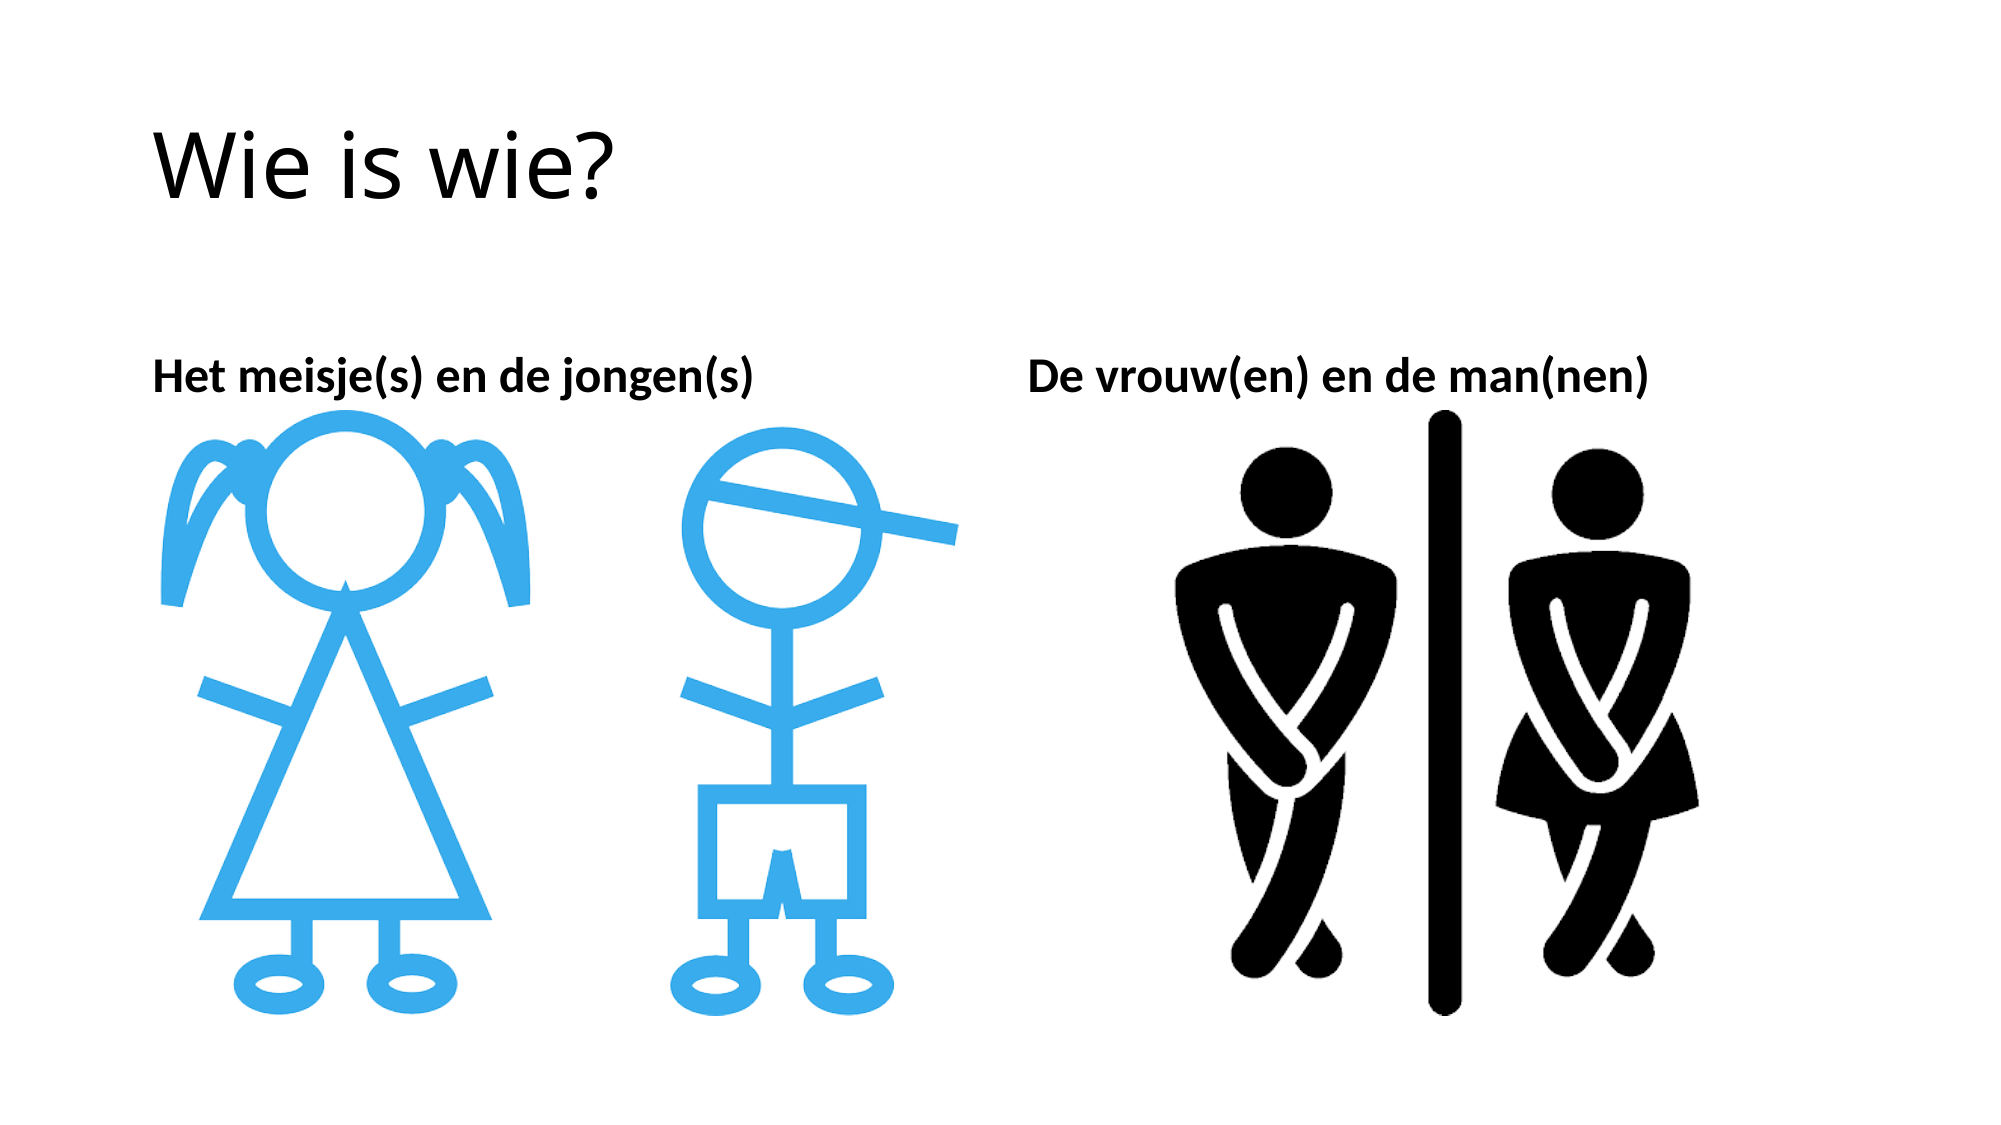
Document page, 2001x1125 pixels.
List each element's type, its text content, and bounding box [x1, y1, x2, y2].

list De vrouw(en) en de man(nen) [1012, 275, 1863, 411]
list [154, 410, 968, 1016]
title Wie is wie? [137, 59, 1863, 278]
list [1135, 410, 1740, 1016]
list Het meisje(s) en de jongen(s) [137, 275, 984, 411]
